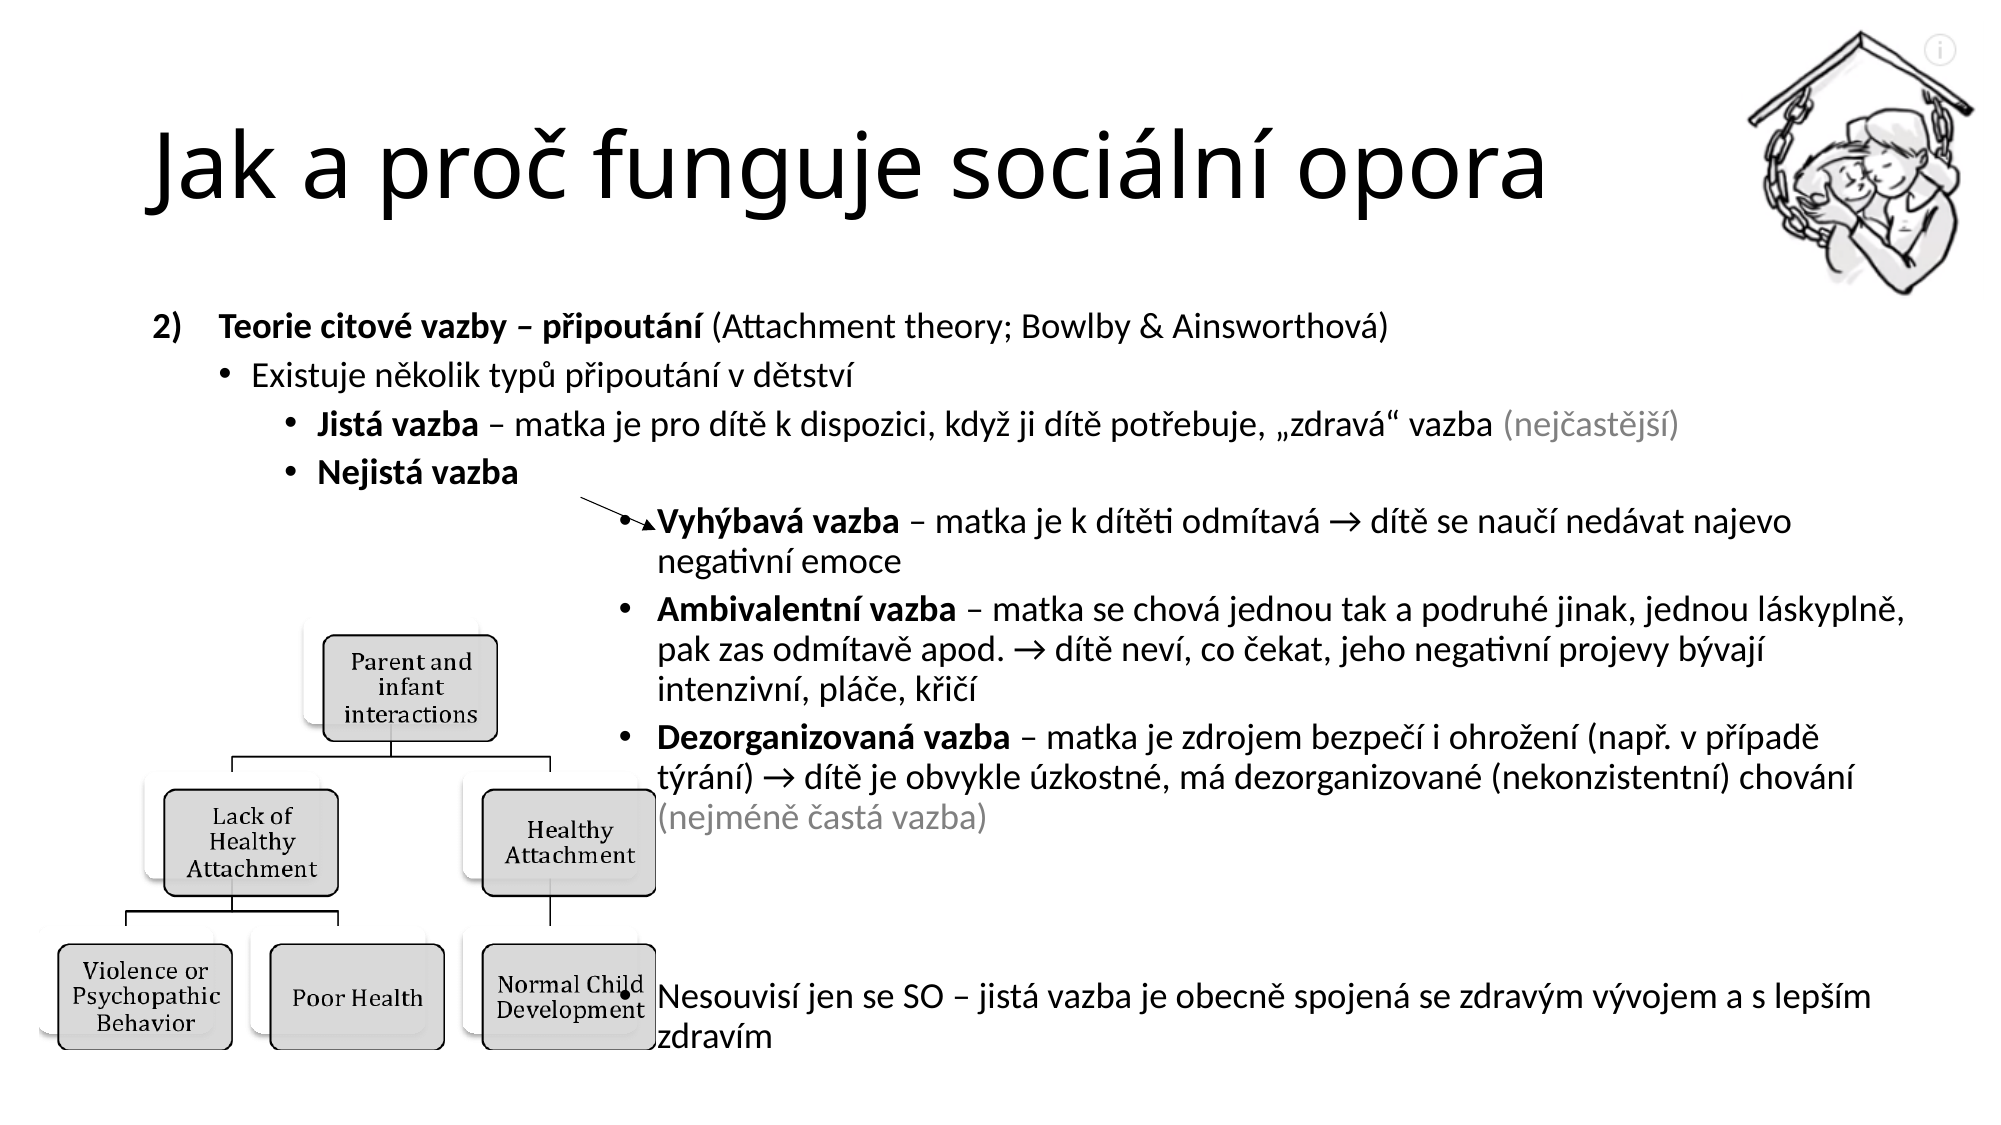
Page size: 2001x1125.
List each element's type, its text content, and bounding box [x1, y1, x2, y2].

picture [39, 617, 656, 1050]
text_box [580, 497, 656, 530]
picture [1741, 21, 1984, 300]
title Jak a proč funguje sociální opora [137, 59, 1741, 278]
list Teorie citové vazby – připoutání (Attachment theory; Bowlby & Ainsworthová) Existuje několik typů připoutání v dětství Jistá vazba – matka je pro dítě k dispozici, když ji dítě potřebuje, „zdravá“ vazba (nejčastější) Nejistá vazba Vyhýbavá vazba – matka je k dítěti odmítavá → dítě se naučí nedávat najevo negativní emoce Ambivalentní vazba – matka se chová jednou tak a podruhé jinak, jednou láskyplně, pak zas odmítavě apod. → dítě neví, co čekat, jeho negativní projevy bývají intenzivní, pláče, křičí Dezorganizovaná vazba – matka je zdrojem bezpečí i ohrožení (např. v případě týrání) → dítě je obvykle úzkostné, má dezorganizované (nekonzistentní) chování (nejméně častá vazba) Nesouvisí jen se SO – jistá vazba je obecně spojená se zdravým vývojem a s lepším zdravím [137, 299, 1933, 1072]
